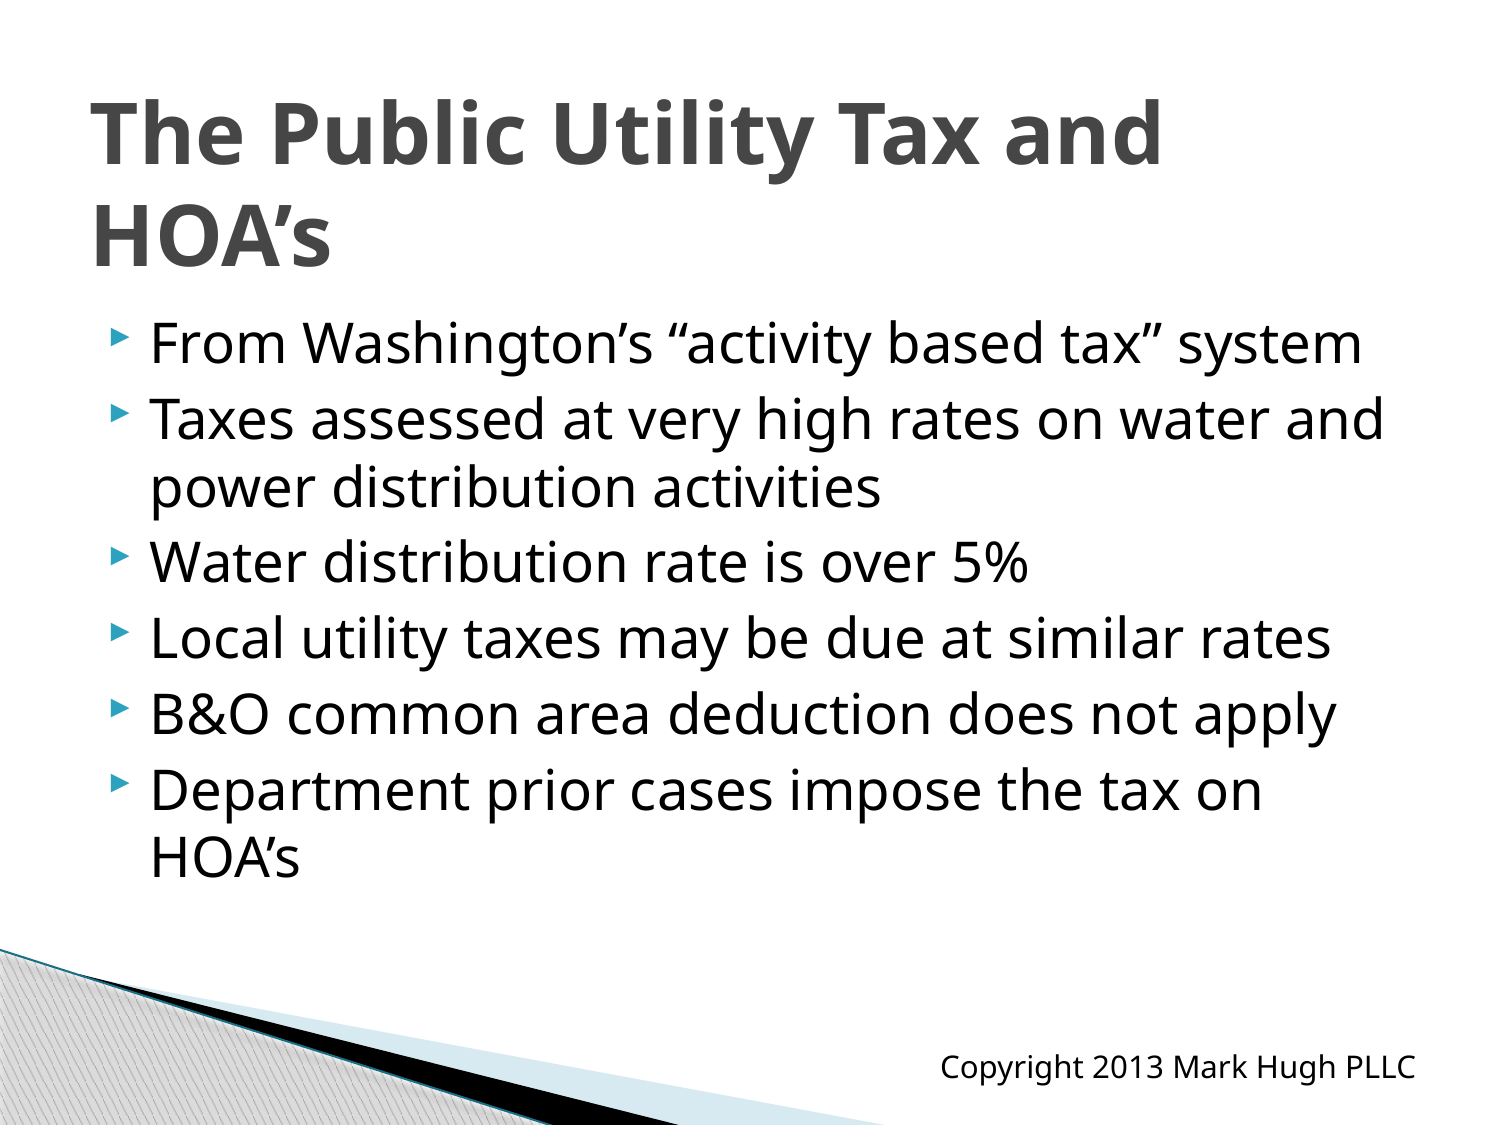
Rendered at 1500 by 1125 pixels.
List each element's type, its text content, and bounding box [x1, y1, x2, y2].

footer Copyright 2013 Mark Hugh PLLC [737, 1037, 1432, 1098]
list From Washington’s “activity based tax” system Taxes assessed at very high rates on water and power distribution activities Water distribution rate is over 5% Local utility taxes may be due at similar rates B&O common area deduction does not apply Department prior cases impose the tax on HOA’s [75, 299, 1425, 913]
title The Public Utility Tax and HOA’s [75, 87, 1425, 275]
